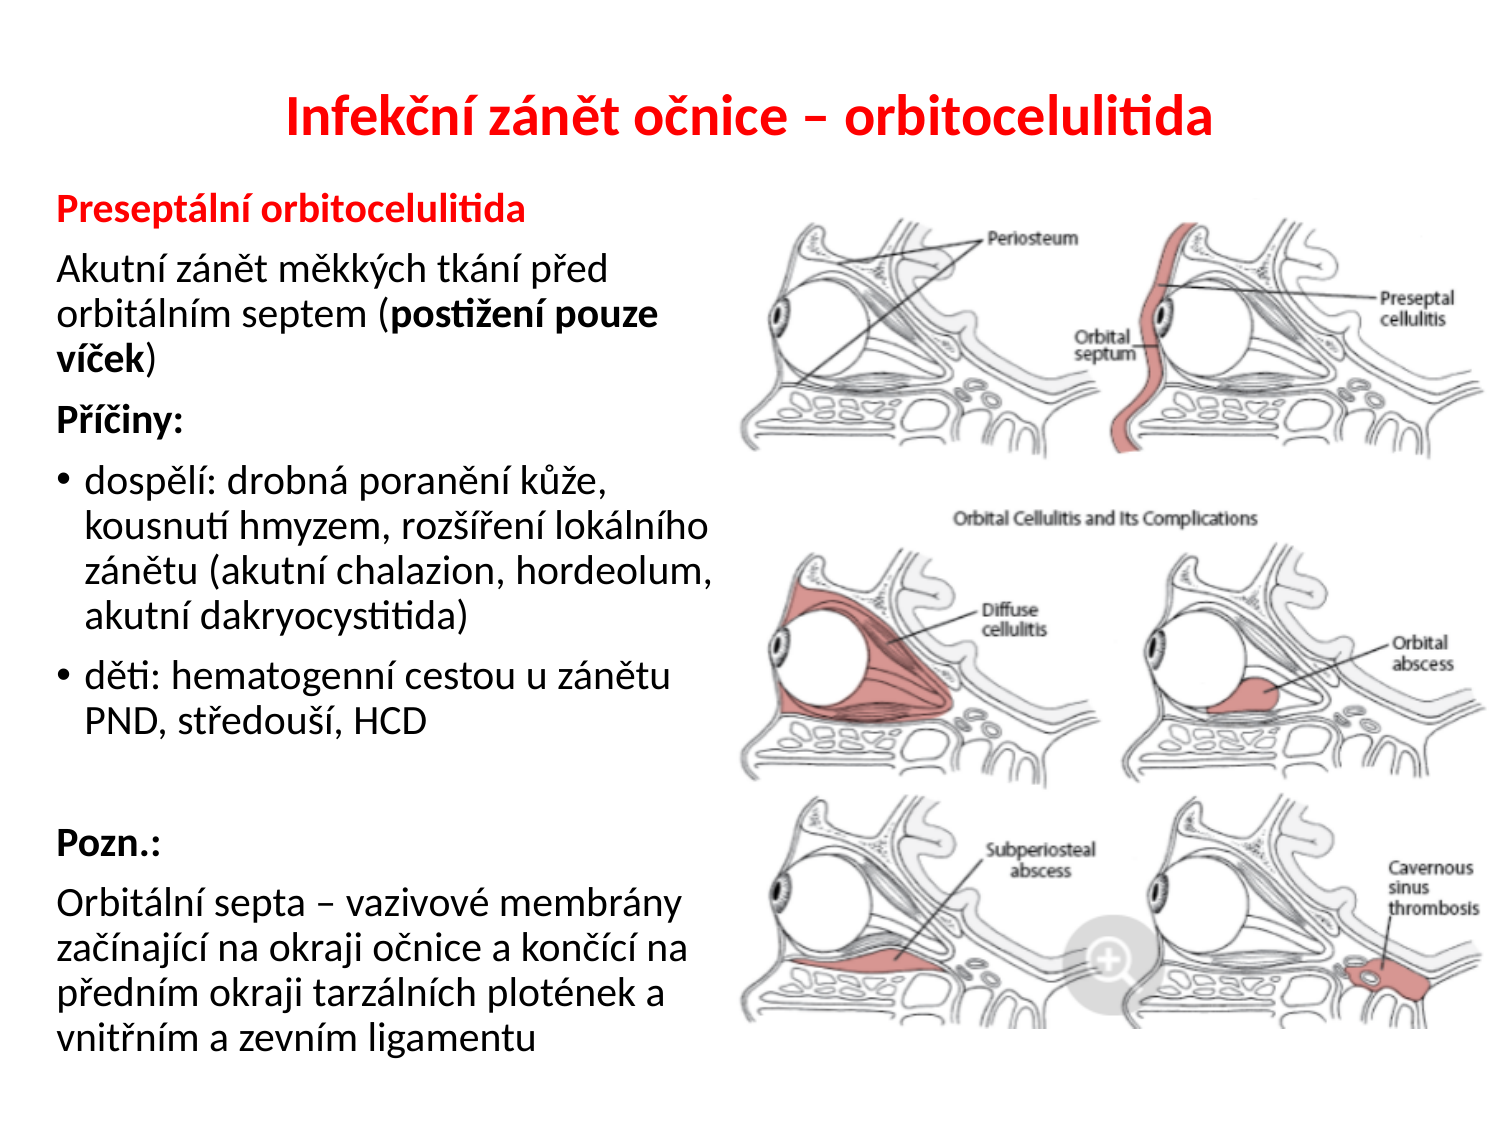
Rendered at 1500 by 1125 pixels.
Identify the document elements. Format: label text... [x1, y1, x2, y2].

title Infekční zánět očnice – orbitocelulitida [103, 19, 1397, 198]
list Preseptální orbitocelulitida Akutní zánět měkkých tkání před orbitálním septem (postižení pouze víček) Příčiny: dospělí: drobná poranění kůže, kousnutí hmyzem, rozšíření lokálního zánětu (akutní chalazion, hordeolum, akutní dakryocystitida) děti: hematogenní cestou u zánětu PND, středouší, HCD Pozn.: Orbitální septa – vazivové membrány začínající na okraji očnice a končící na předním okraji tarzálních plotének a vnitřním a zevním ligamentu [41, 178, 764, 1059]
picture [714, 198, 1500, 1029]
